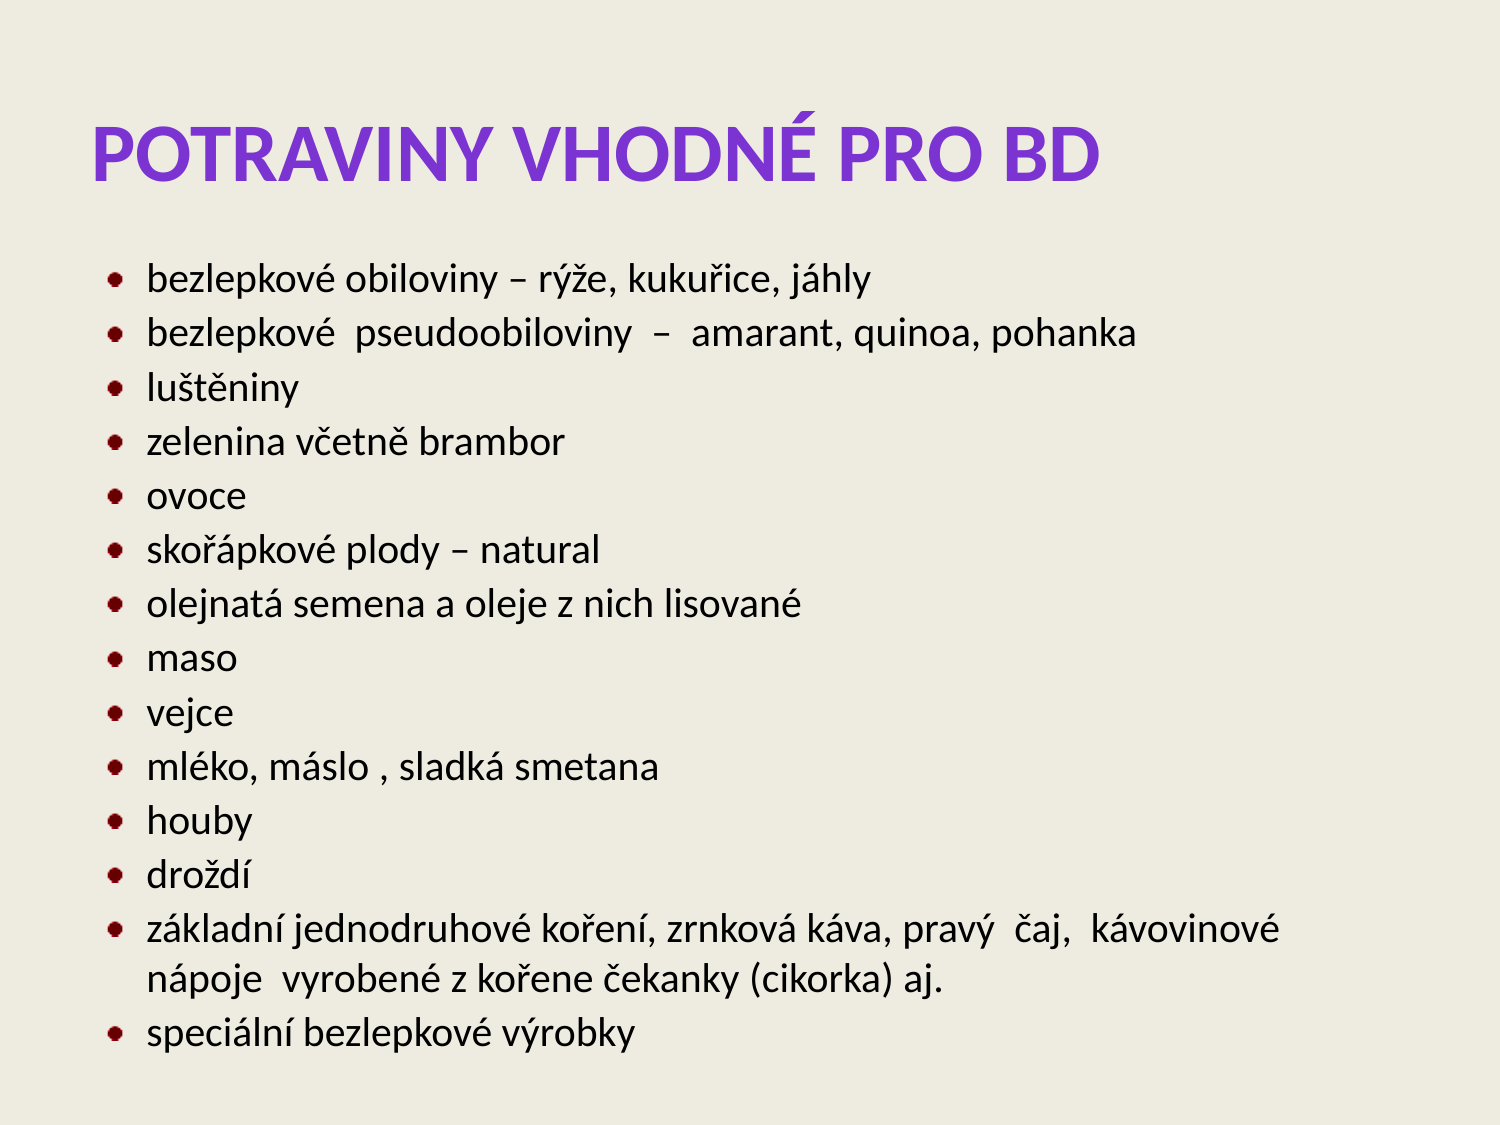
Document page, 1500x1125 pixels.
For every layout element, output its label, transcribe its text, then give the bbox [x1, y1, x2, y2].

picture [104, 860, 127, 883]
picture [104, 1019, 127, 1041]
picture [104, 373, 127, 396]
picture [104, 698, 127, 721]
picture [104, 481, 127, 504]
picture [104, 589, 127, 612]
title Potraviny vhodné pro BD [76, 54, 1427, 243]
list bezlepkové obiloviny – rýže, kukuřice, jáhly bezlepkové pseudoobiloviny – amarant, quinoa, pohanka luštěniny zelenina včetně brambor ovoce skořápkové plody – natural olejnatá semena a oleje z nich lisované maso vejce mléko, máslo , sladká smetana houby droždí základní jednodruhové koření, zrnková káva, pravý čaj, kávovinové nápoje vyrobené z kořene čekanky (cikorka) aj. speciální bezlepkové výrobky [75, 243, 1425, 1071]
picture [104, 914, 127, 937]
picture [104, 644, 127, 667]
picture [104, 319, 127, 342]
picture [104, 752, 127, 775]
picture [104, 535, 127, 558]
picture [104, 265, 127, 287]
picture [104, 427, 127, 450]
picture [104, 806, 127, 829]
